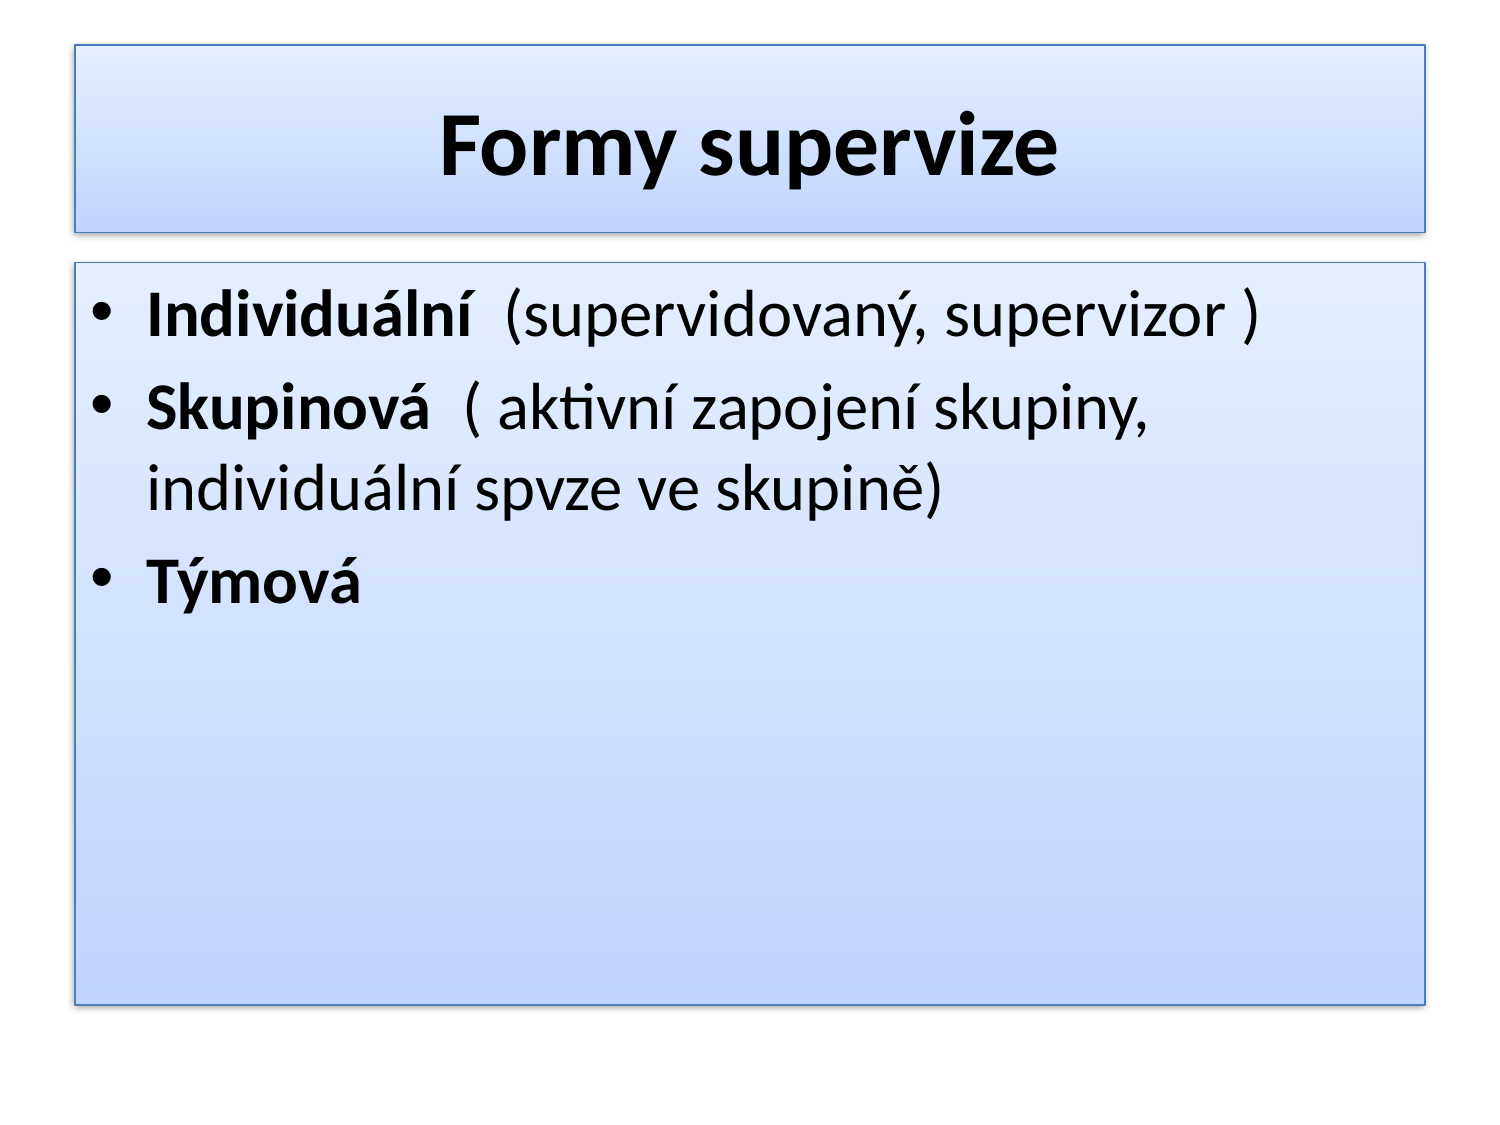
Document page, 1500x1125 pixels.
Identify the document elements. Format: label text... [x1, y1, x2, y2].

title Formy supervize [74, 44, 1426, 233]
list Individuální (supervidovaný, supervizor ) Skupinová ( aktivní zapojení skupiny, individuální spvze ve skupině) Týmová [74, 262, 1426, 1006]
